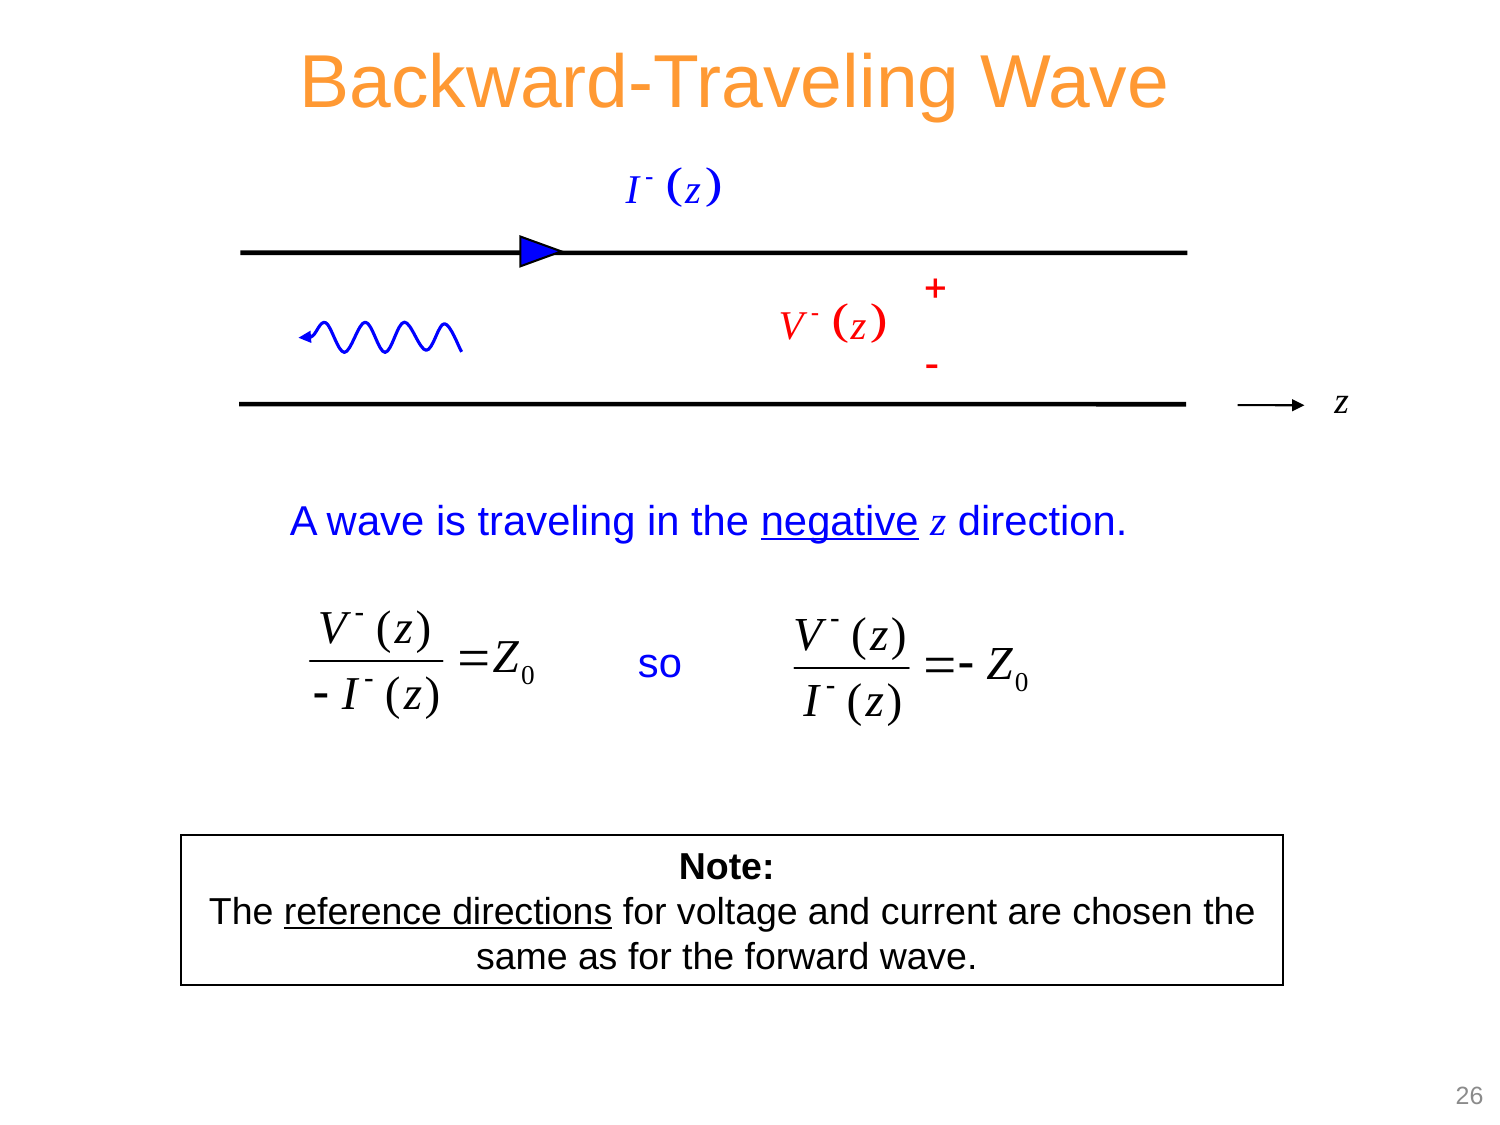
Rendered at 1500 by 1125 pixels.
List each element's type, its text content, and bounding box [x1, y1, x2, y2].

text_box A wave is traveling in the negative z direction. [275, 486, 1185, 551]
text_box so [623, 628, 698, 694]
slide_number 26 [1148, 1065, 1499, 1125]
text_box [301, 590, 542, 729]
text_box Note: The reference directions for voltage and current are chosen the same as for the forward wave. [180, 835, 1284, 985]
text_box Backward-Traveling Wave [189, 25, 1280, 131]
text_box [786, 596, 1039, 736]
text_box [238, 159, 1365, 429]
